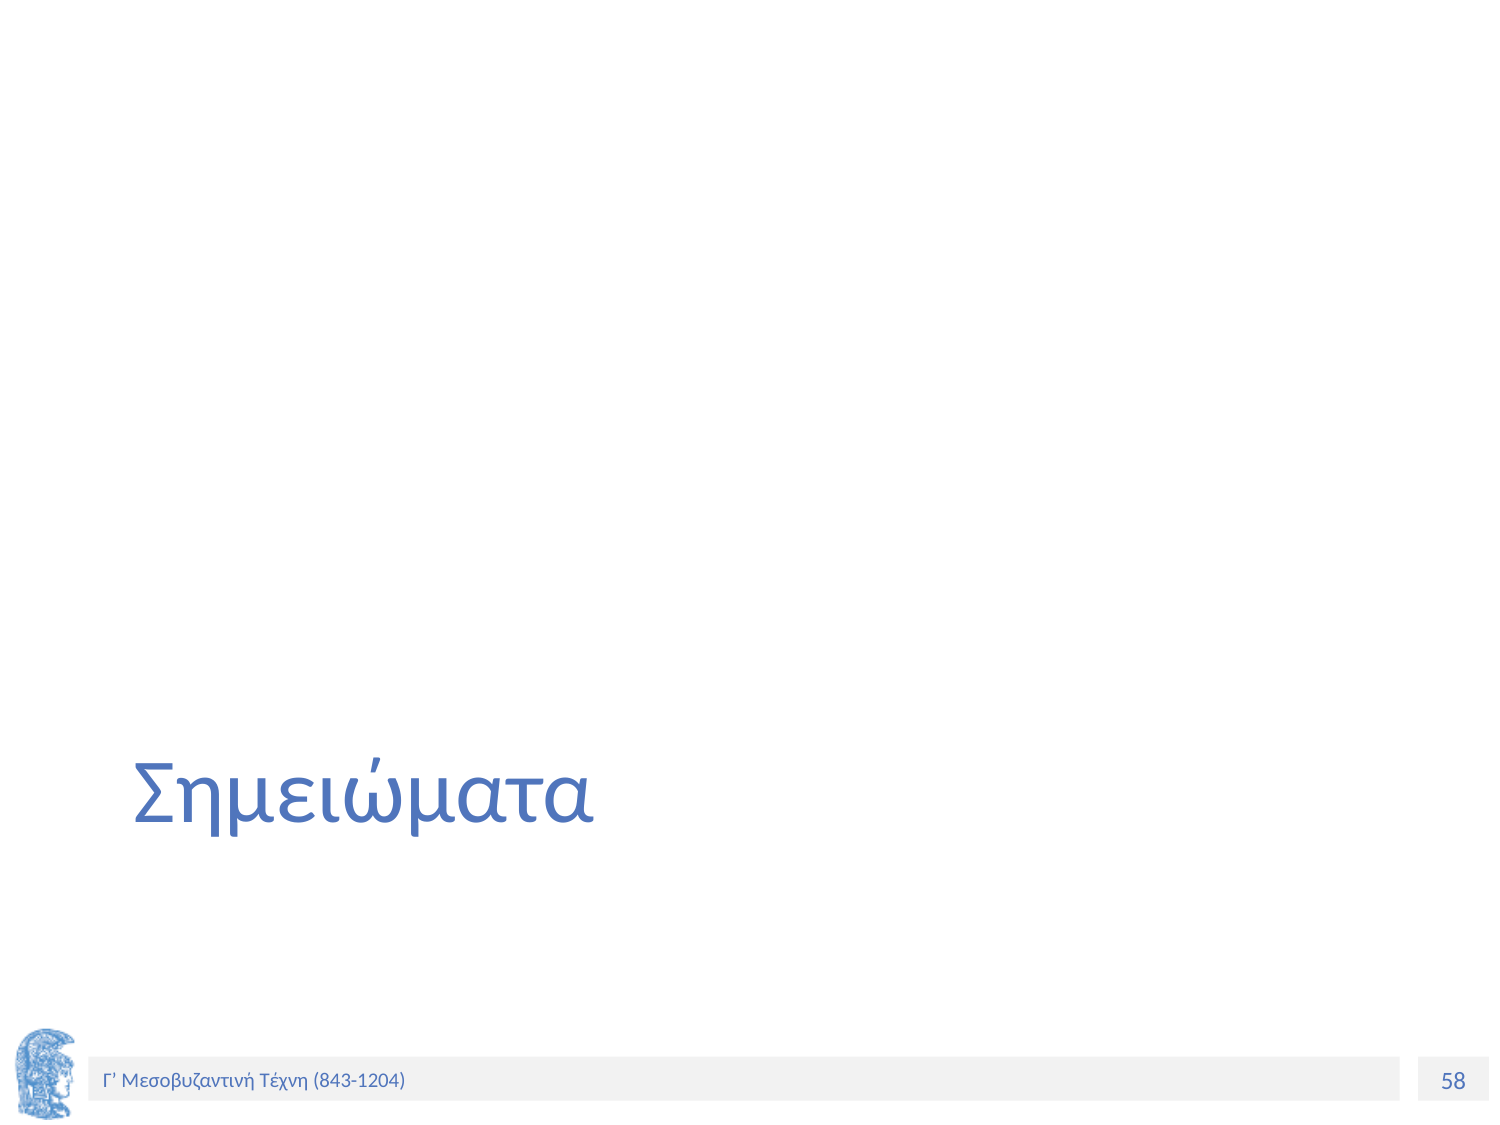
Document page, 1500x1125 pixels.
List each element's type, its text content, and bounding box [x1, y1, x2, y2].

title Σημειώματα [118, 722, 1394, 947]
picture [9, 1026, 81, 1120]
